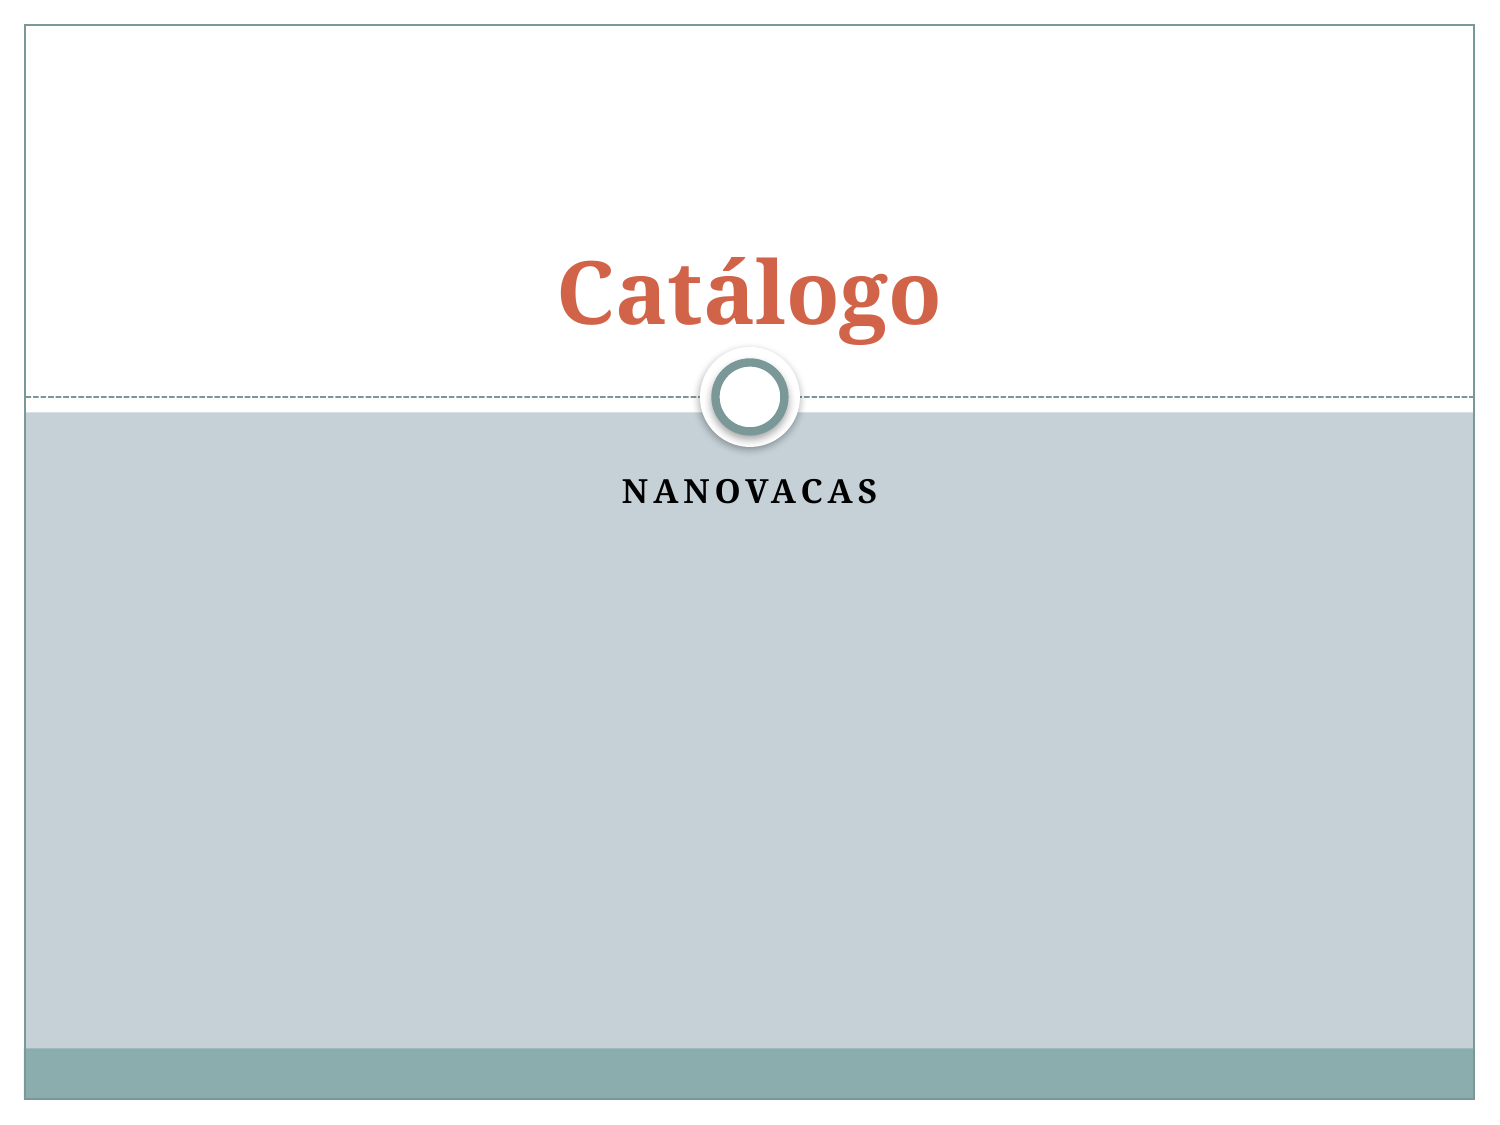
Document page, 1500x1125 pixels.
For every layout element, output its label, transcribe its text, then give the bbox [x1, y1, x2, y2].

subtitle nANOVACAS [225, 462, 1275, 750]
title Catálogo [112, 62, 1388, 350]
